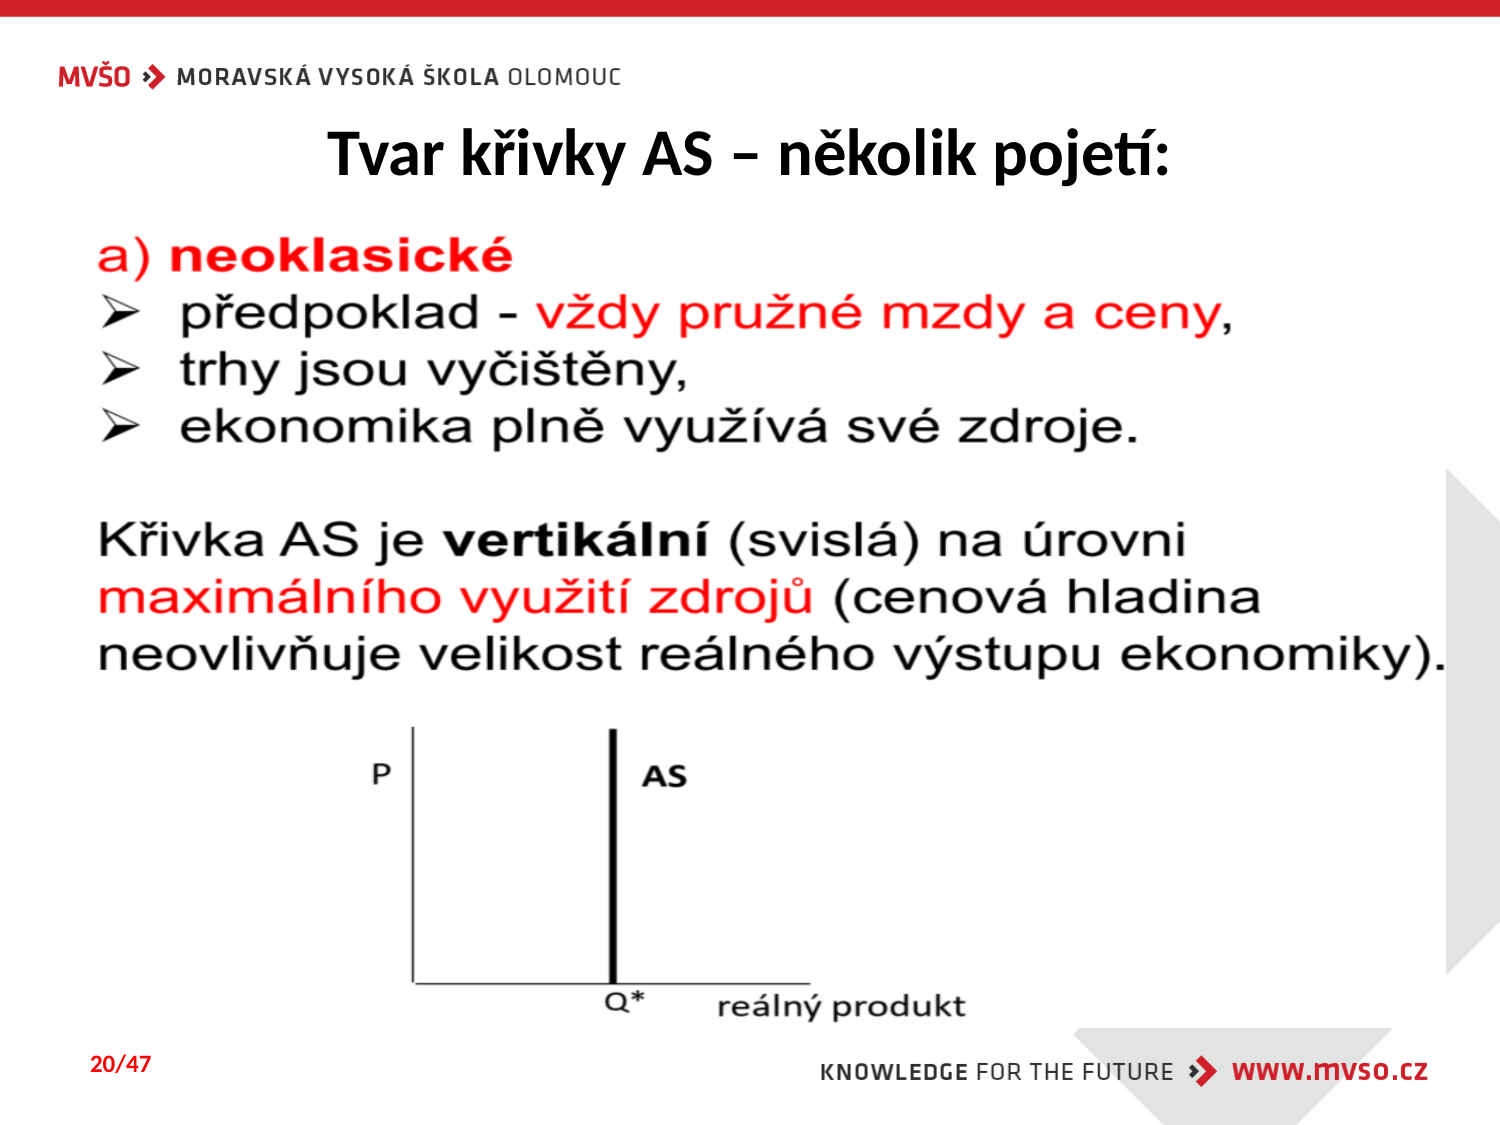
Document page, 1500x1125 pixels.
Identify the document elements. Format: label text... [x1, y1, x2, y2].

title Tvar křivky AS – několik pojetí: [96, 97, 1404, 200]
picture [0, 0, 1500, 1125]
text_box 20/47 [74, 1040, 213, 1085]
